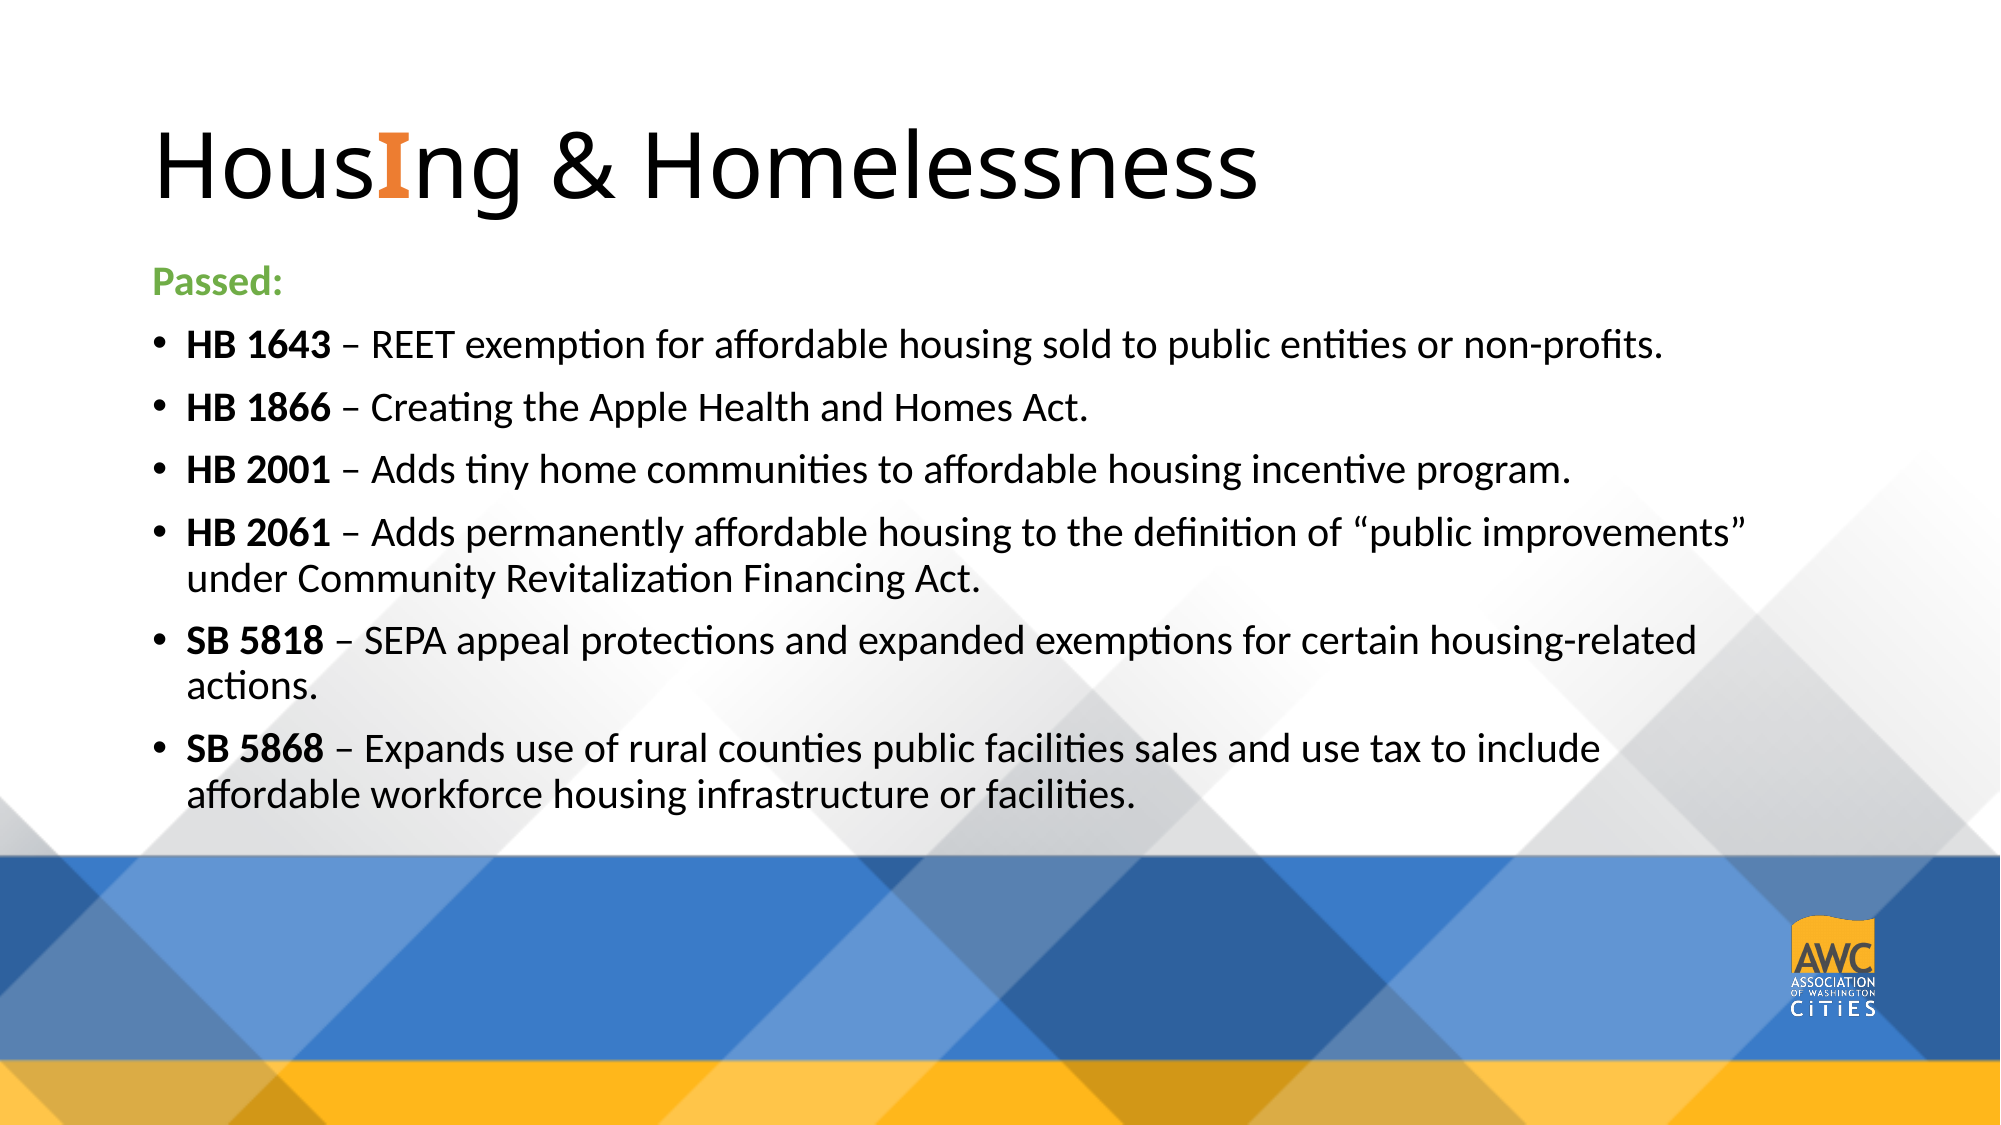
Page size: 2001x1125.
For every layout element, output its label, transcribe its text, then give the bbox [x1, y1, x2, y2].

picture [0, 447, 2000, 1125]
list Passed: HB 1643 – REET exemption for affordable housing sold to public entities or non-profits. HB 1866 – Creating the Apple Health and Homes Act. HB 2001 – Adds tiny home communities to affordable housing incentive program. HB 2061 – Adds permanently affordable housing to the definition of “public improvements” under Community Revitalization Financing Act. SB 5818 – SEPA appeal protections and expanded exemptions for certain housing-related actions. SB 5868 – Expands use of rural counties public facilities sales and use tax to include affordable workforce housing infrastructure or facilities. [137, 251, 1939, 830]
title HousIng & Homelessness [137, 59, 1863, 251]
